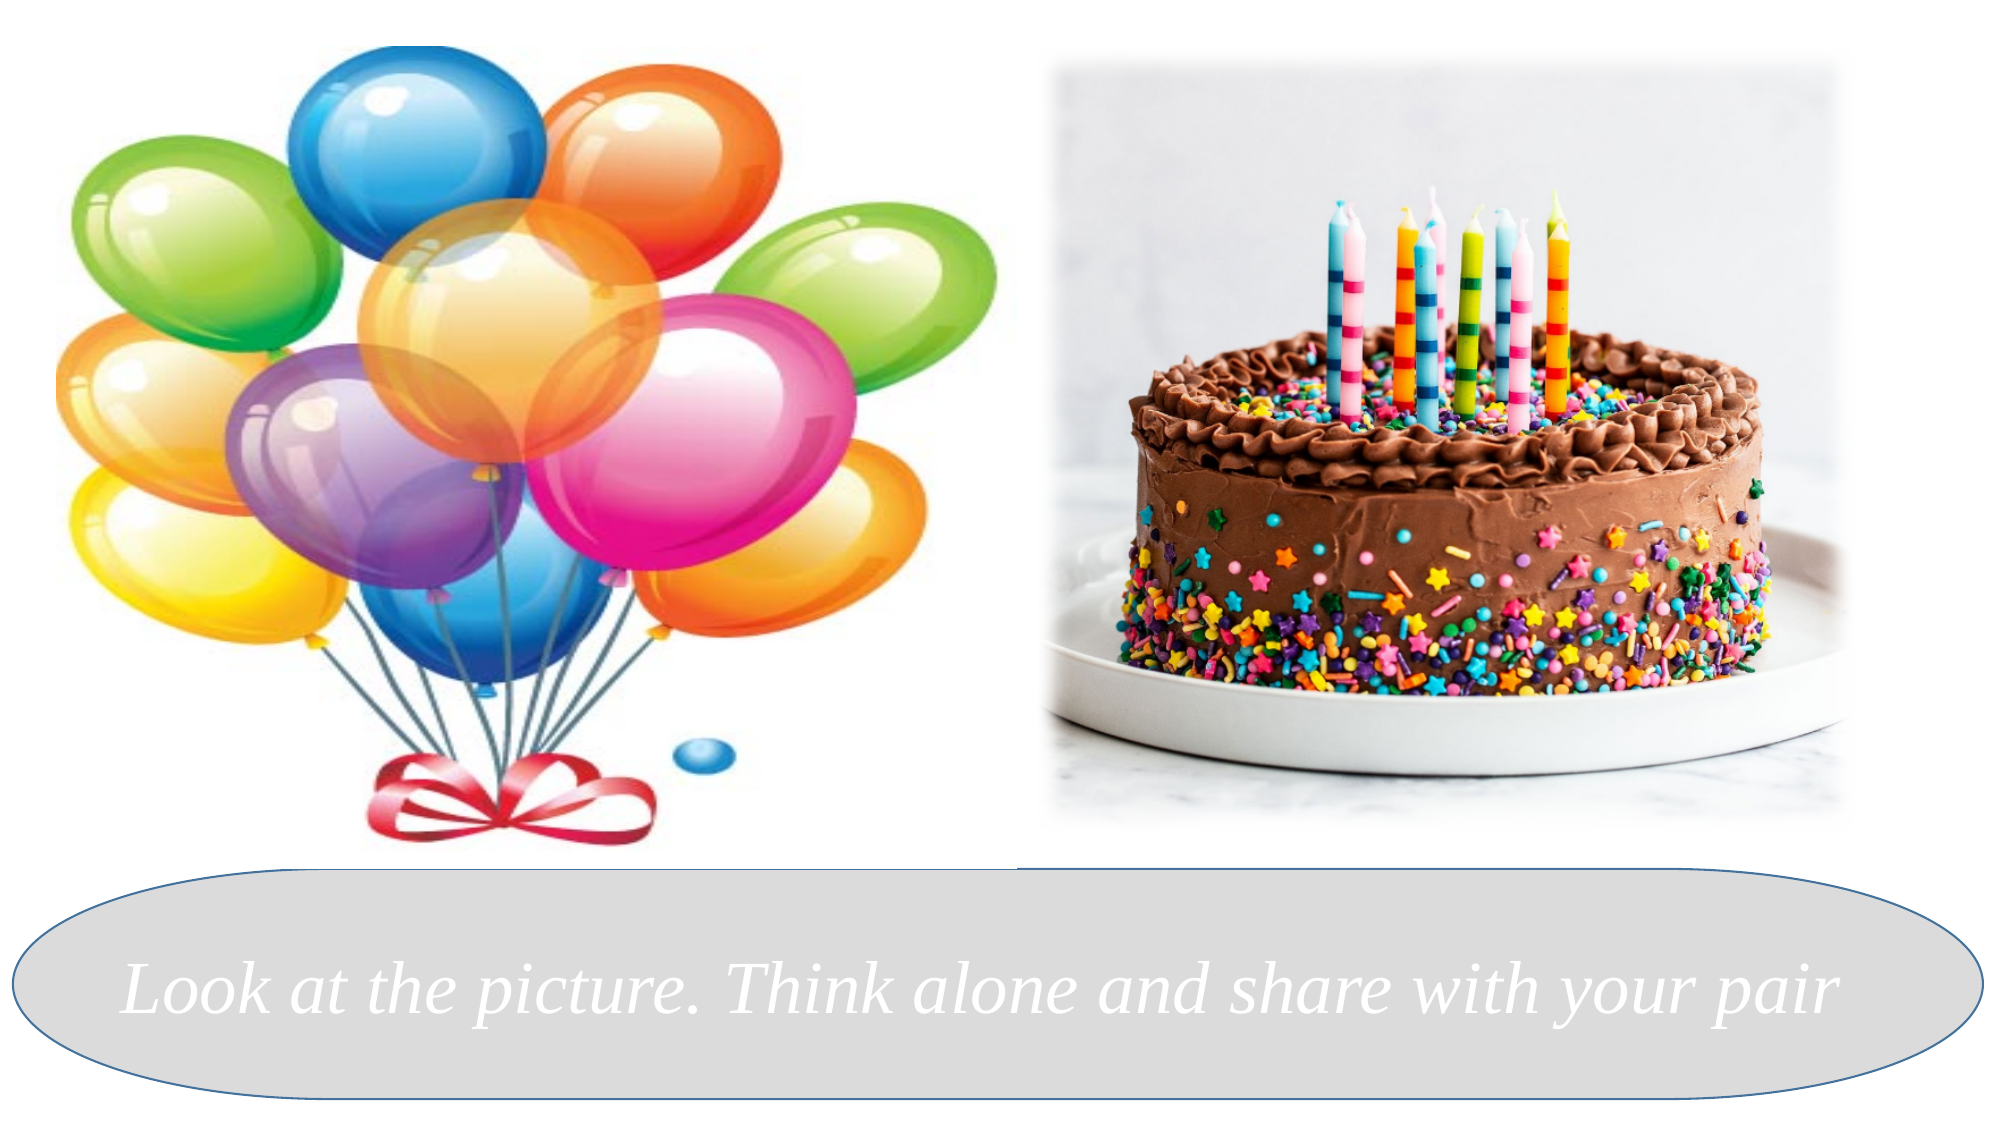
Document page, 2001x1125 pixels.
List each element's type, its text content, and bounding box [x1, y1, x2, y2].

text_box Look at the picture. Think alone and share with your pair [11, 867, 1984, 1101]
picture [1037, 46, 1855, 833]
picture [56, 46, 1017, 869]
